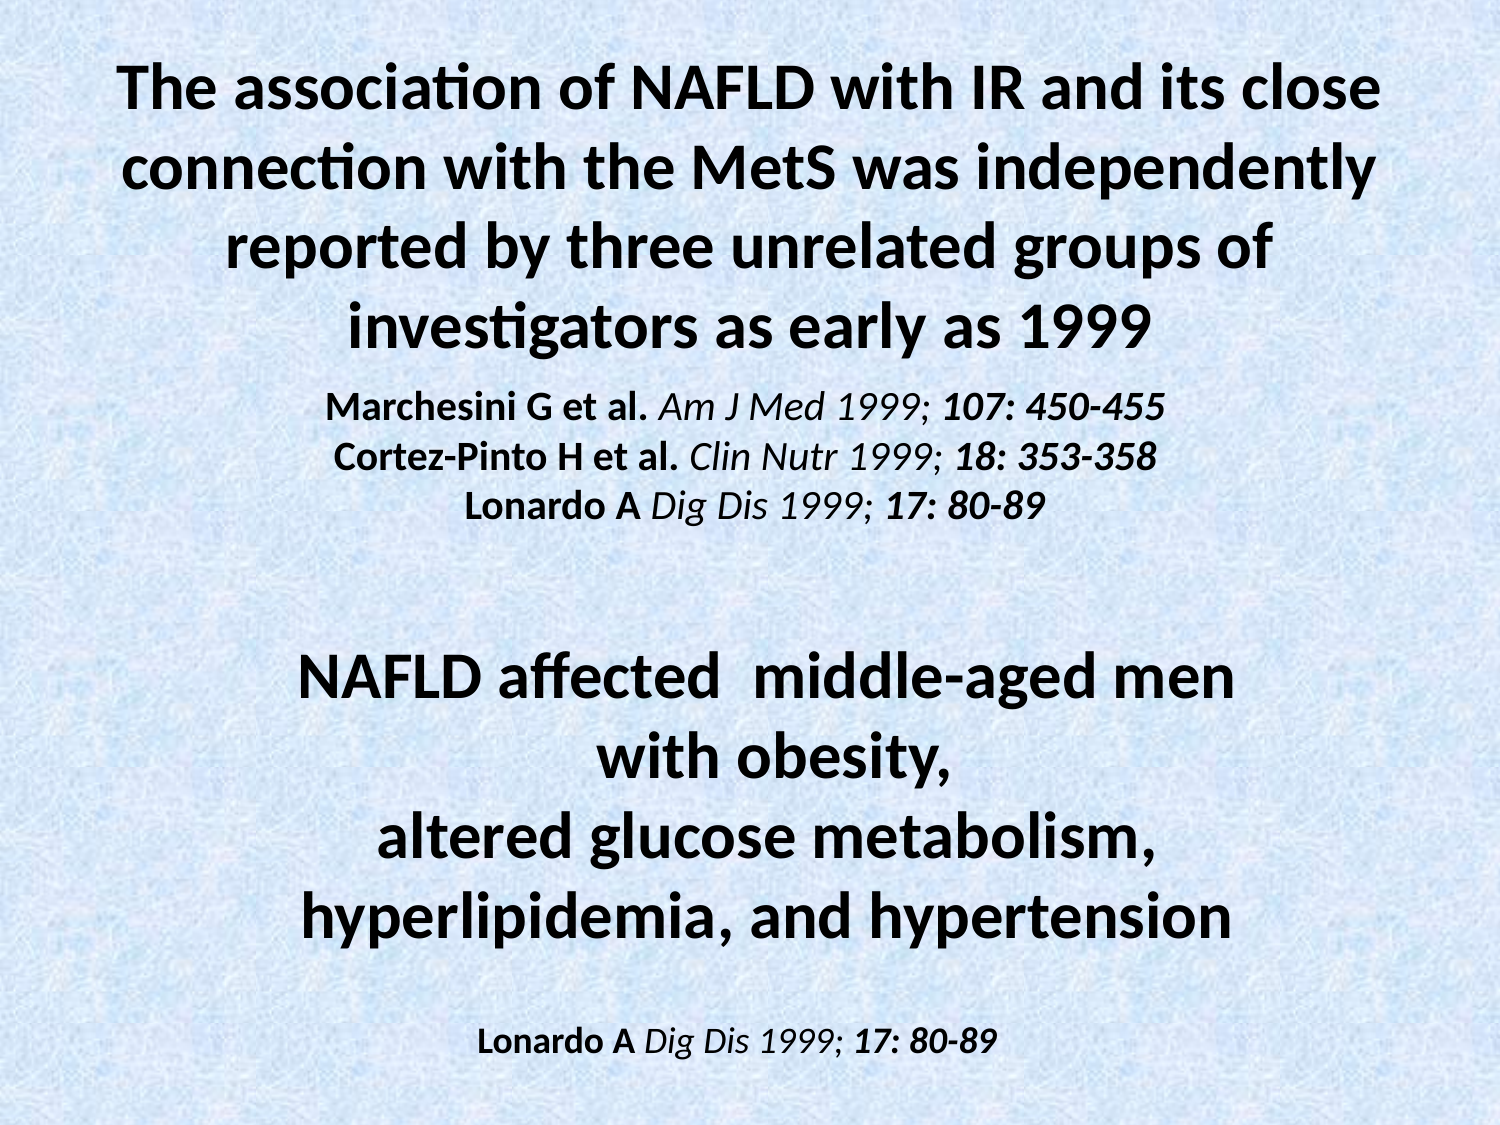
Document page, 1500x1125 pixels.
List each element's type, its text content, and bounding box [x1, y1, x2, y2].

text_box Marchesini G et al. Am J Med 1999; 107: 450-455 Cortez-Pinto H et al. Clin Nutr 1999; 18: 353-358 Lonardo A Dig Dis 1999; 17: 80-89 [46, 370, 1454, 536]
text_box The association of NAFLD with IR and its close connection with the MetS was independently reported by three unrelated groups of investigators as early as 1999 [70, 35, 1430, 370]
text_box NAFLD affected middle-aged men with obesity, altered glucose metabolism, hyperlipidemia, and hypertension [175, 624, 1360, 960]
text_box Lonardo A Dig Dis 1999; 17: 80-89 [454, 1008, 1012, 1069]
picture [0, 0, 1500, 1125]
